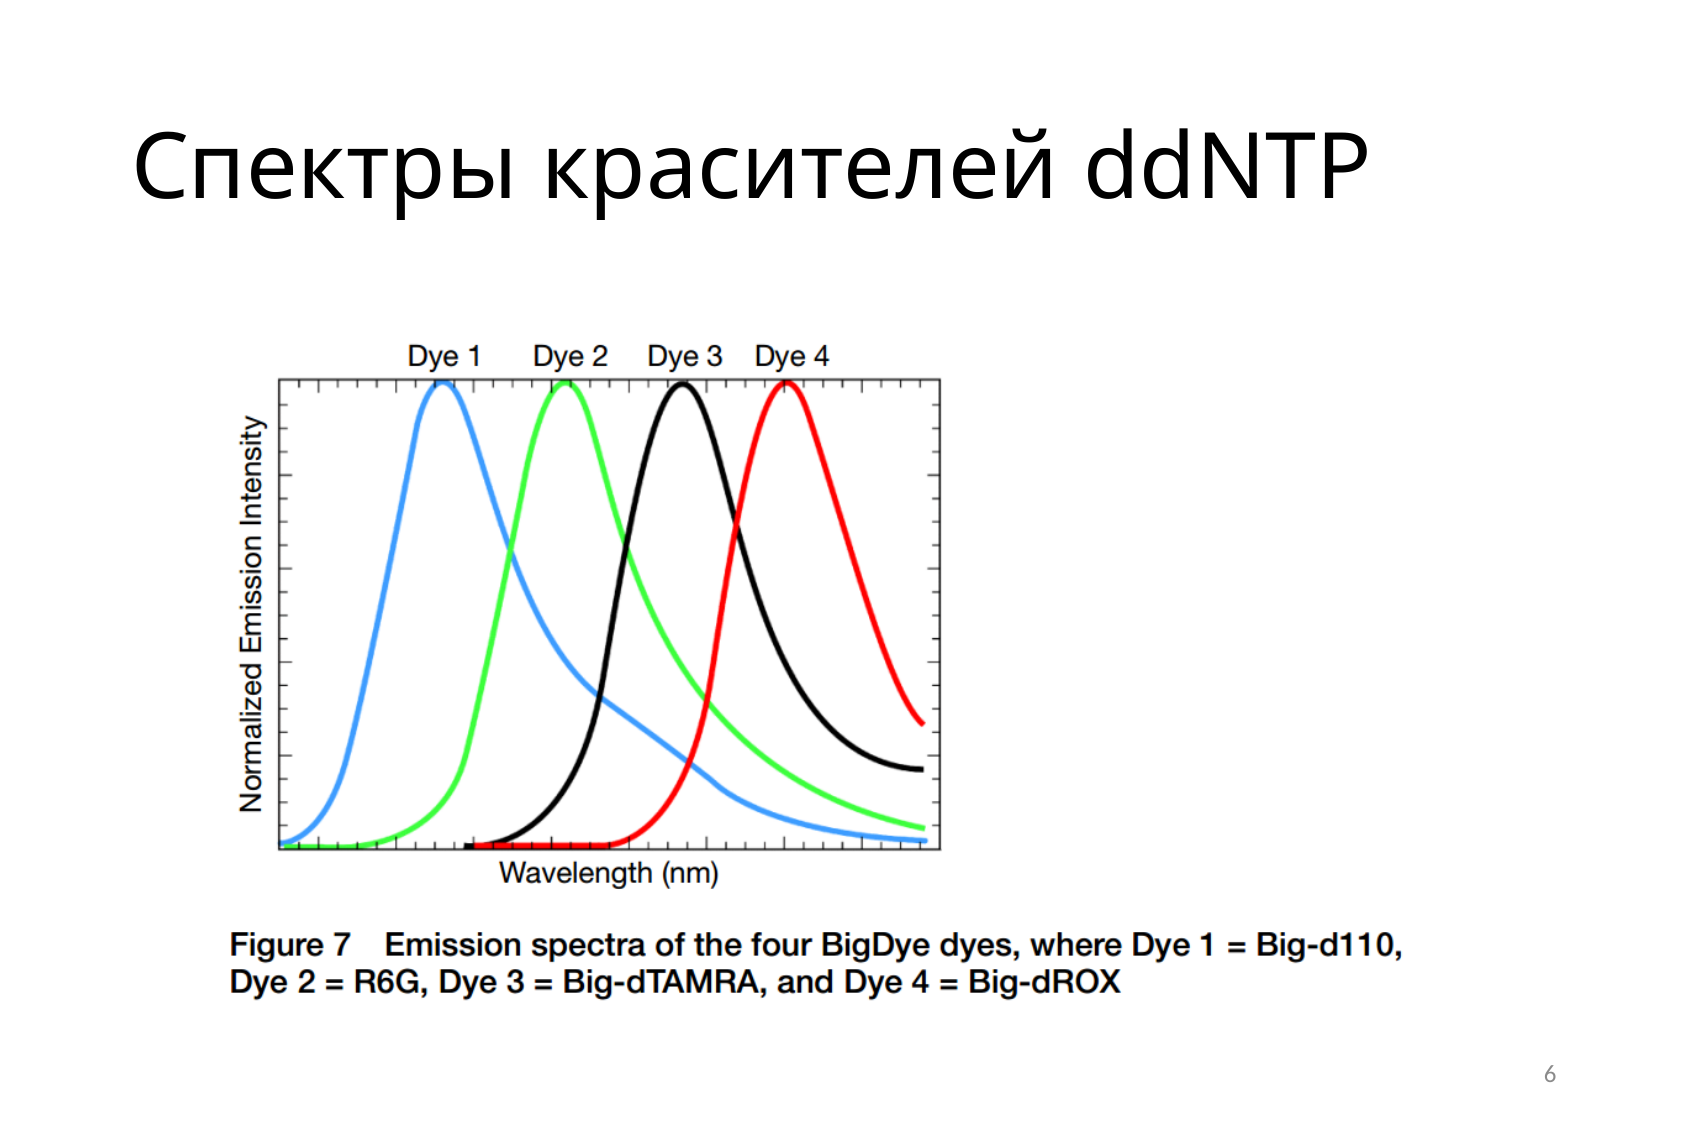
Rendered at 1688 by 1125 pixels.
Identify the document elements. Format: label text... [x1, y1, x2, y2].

title Спектры красителей ddNTP [116, 59, 1572, 278]
picture [182, 329, 1459, 1046]
slide_number 6 [1191, 1042, 1572, 1103]
